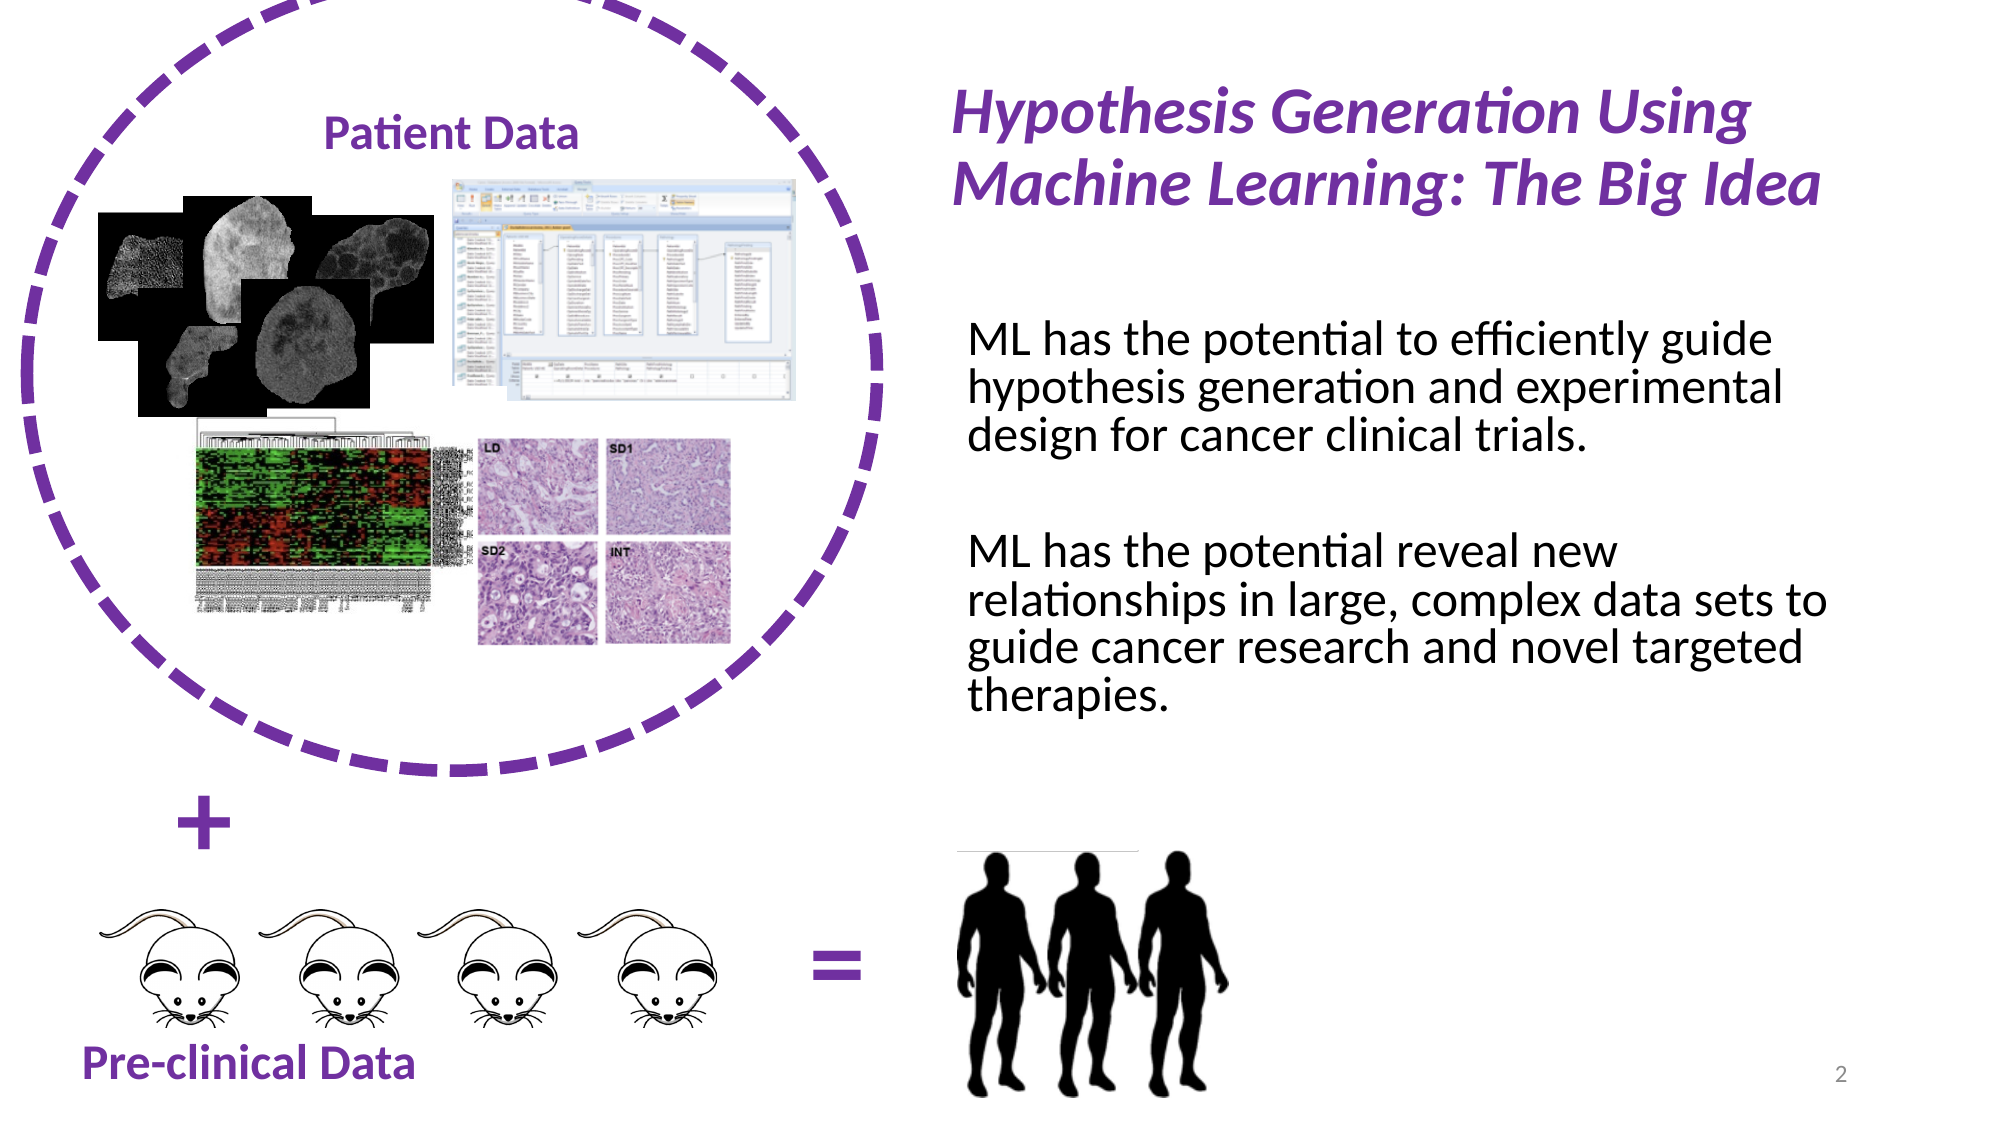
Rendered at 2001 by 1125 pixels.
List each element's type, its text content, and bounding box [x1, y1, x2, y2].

picture [98, 909, 718, 1028]
text_box Pre-clinical Data [66, 1022, 432, 1097]
picture [957, 850, 1229, 1098]
title Hypothesis Generation Using Machine Learning: The Big Idea [936, 68, 1950, 260]
picture [98, 179, 796, 648]
text_box Patient Data [25, 0, 877, 772]
slide_number 2 [1412, 1042, 1863, 1103]
text_box = [794, 881, 881, 1032]
text_box + [161, 738, 248, 889]
list ML has the potential to efficiently guide hypothesis generation and experimental design for cancer clinical trials. ML has the potential reveal new relationships in large, complex data sets to guide cancer research and novel targeted therapies. [877, 259, 1863, 1024]
